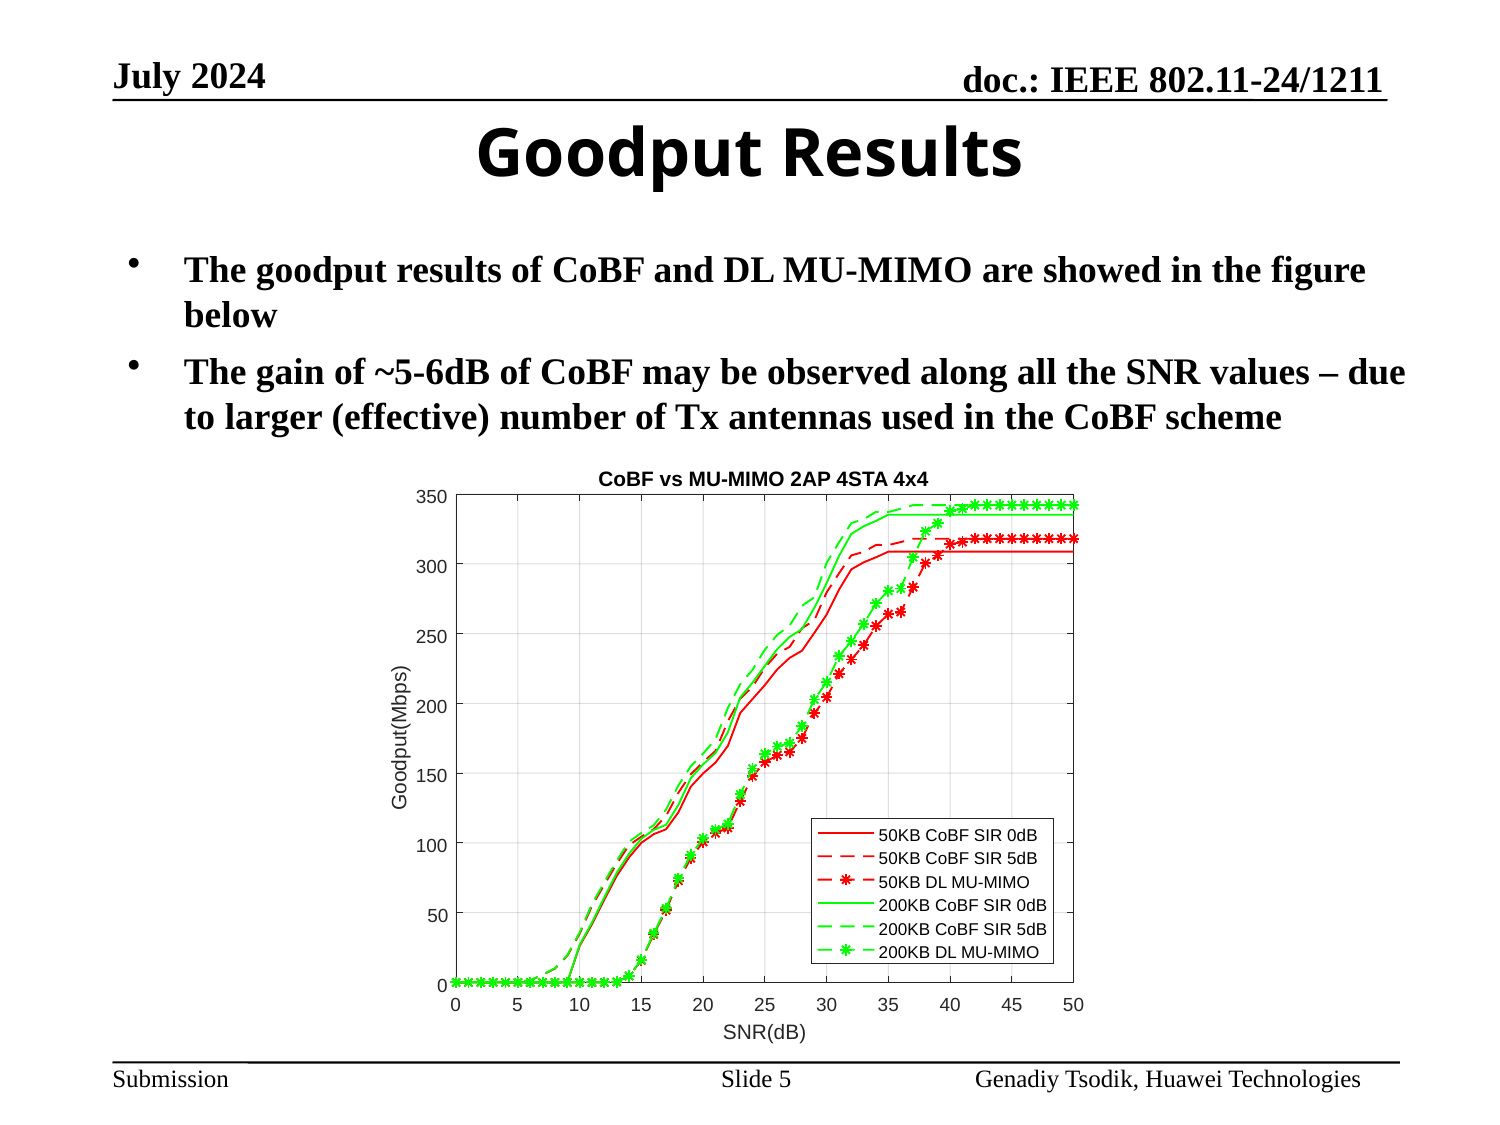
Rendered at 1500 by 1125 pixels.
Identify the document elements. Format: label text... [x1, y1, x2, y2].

slide_number Slide 5 [712, 1061, 800, 1093]
text_box Goodput Results [112, 112, 1388, 187]
picture [351, 449, 1148, 1047]
text_box The goodput results of CoBF and DL MU-MIMO are showed in the figure below The gain of ~5-6dB of CoBF may be observed along all the SNR values – due to larger (effective) number of Tx antennas used in the CoBF scheme [112, 237, 1425, 550]
